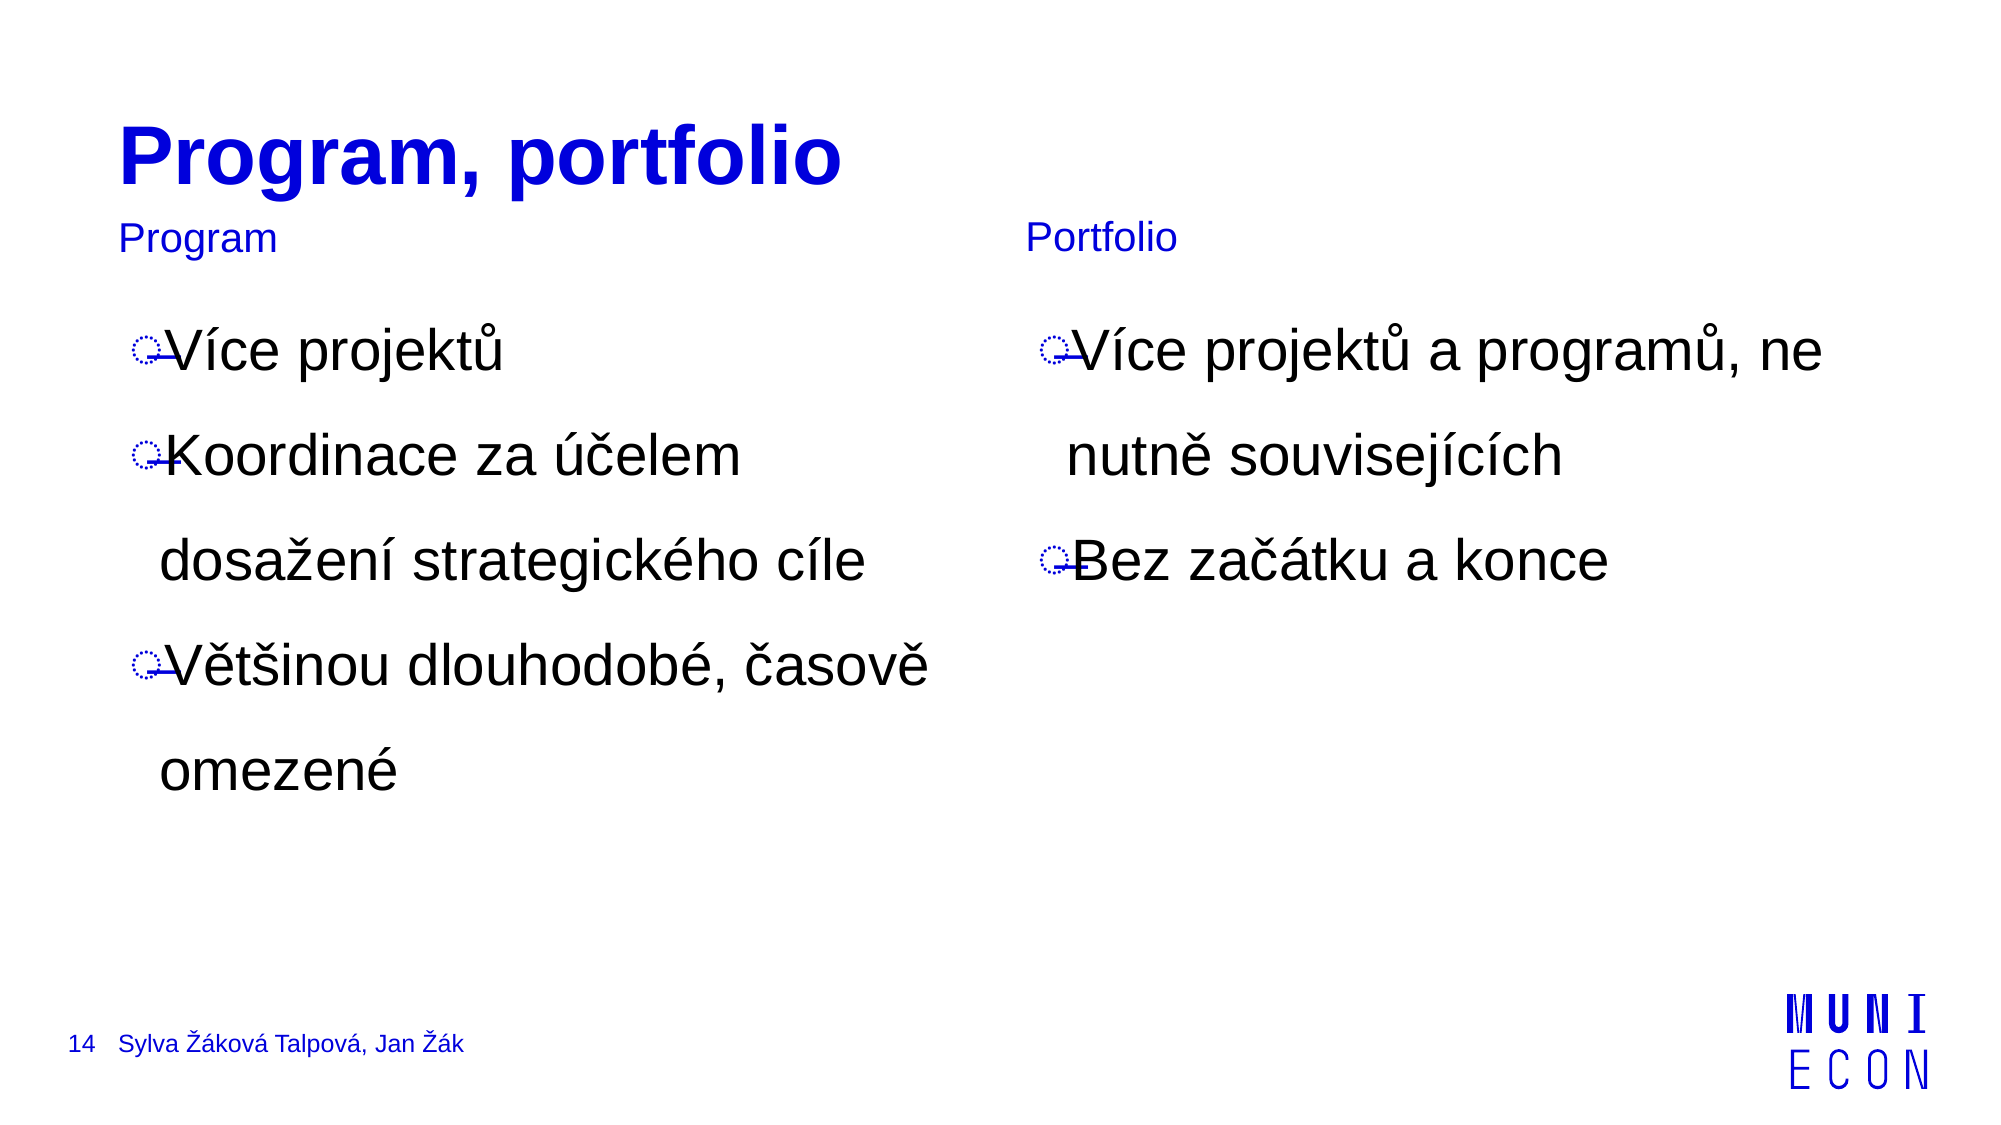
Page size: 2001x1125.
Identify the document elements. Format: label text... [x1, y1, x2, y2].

list Více projektů a programů, ne nutně souvisejících Bez začátku a konce [1025, 277, 1882, 957]
title Program, portfolio [118, 118, 1883, 193]
list Portfolio [1025, 211, 1882, 257]
slide_number 14 [67, 1021, 110, 1063]
list Více projektů Koordinace za účelem dosažení strategického cíle Většinou dlouhodobé, časově omezené [118, 277, 975, 957]
footer Sylva Žáková Talpová, Jan Žák [118, 1021, 1418, 1063]
list Program [118, 212, 975, 258]
